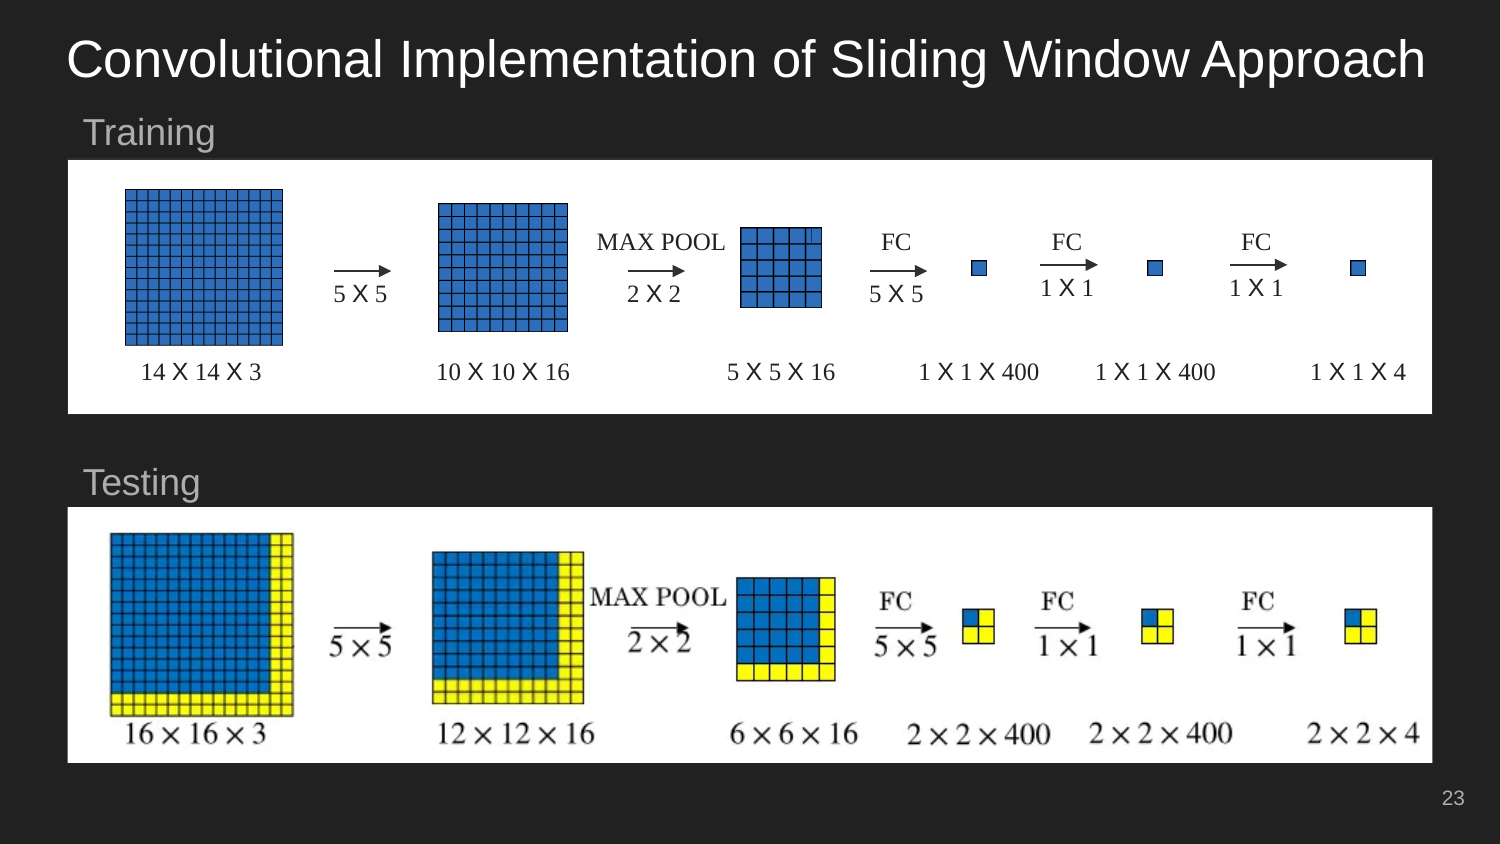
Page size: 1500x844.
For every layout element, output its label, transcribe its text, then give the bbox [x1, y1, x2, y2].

picture [125, 189, 283, 347]
picture [740, 227, 822, 309]
text_box 1 X 1 X 400 [1076, 340, 1234, 401]
picture [438, 203, 568, 333]
text_box FC [856, 210, 937, 271]
text_box 10 X 10 X 16 [414, 340, 592, 401]
text_box Testing [67, 443, 864, 506]
text_box 14 X 14 X 3 [125, 354, 283, 401]
picture [971, 259, 987, 276]
text_box [67, 159, 1433, 415]
text_box 1 X 1 [1208, 256, 1305, 317]
text_box 1 X 1 X 400 [900, 340, 1058, 401]
text_box 1 X 1 X 4 [1279, 340, 1437, 401]
text_box MAX POOL [573, 210, 750, 271]
text_box Training [67, 93, 864, 169]
text_box FC [1026, 210, 1108, 271]
text_box 2 X 2 [606, 271, 702, 323]
picture [1147, 259, 1163, 276]
text_box 5 X 5 [848, 262, 944, 323]
title Convolutional Implementation of Sliding Window Approach [51, 10, 1449, 105]
text_box 5 X 5 [312, 262, 409, 323]
text_box 5 X 5 X 16 [702, 340, 860, 401]
picture [1349, 259, 1366, 276]
text_box 1 X 1 [1019, 256, 1115, 317]
text_box FC [1216, 210, 1297, 271]
picture [67, 506, 1433, 763]
slide_number ‹#› [1389, 764, 1480, 830]
